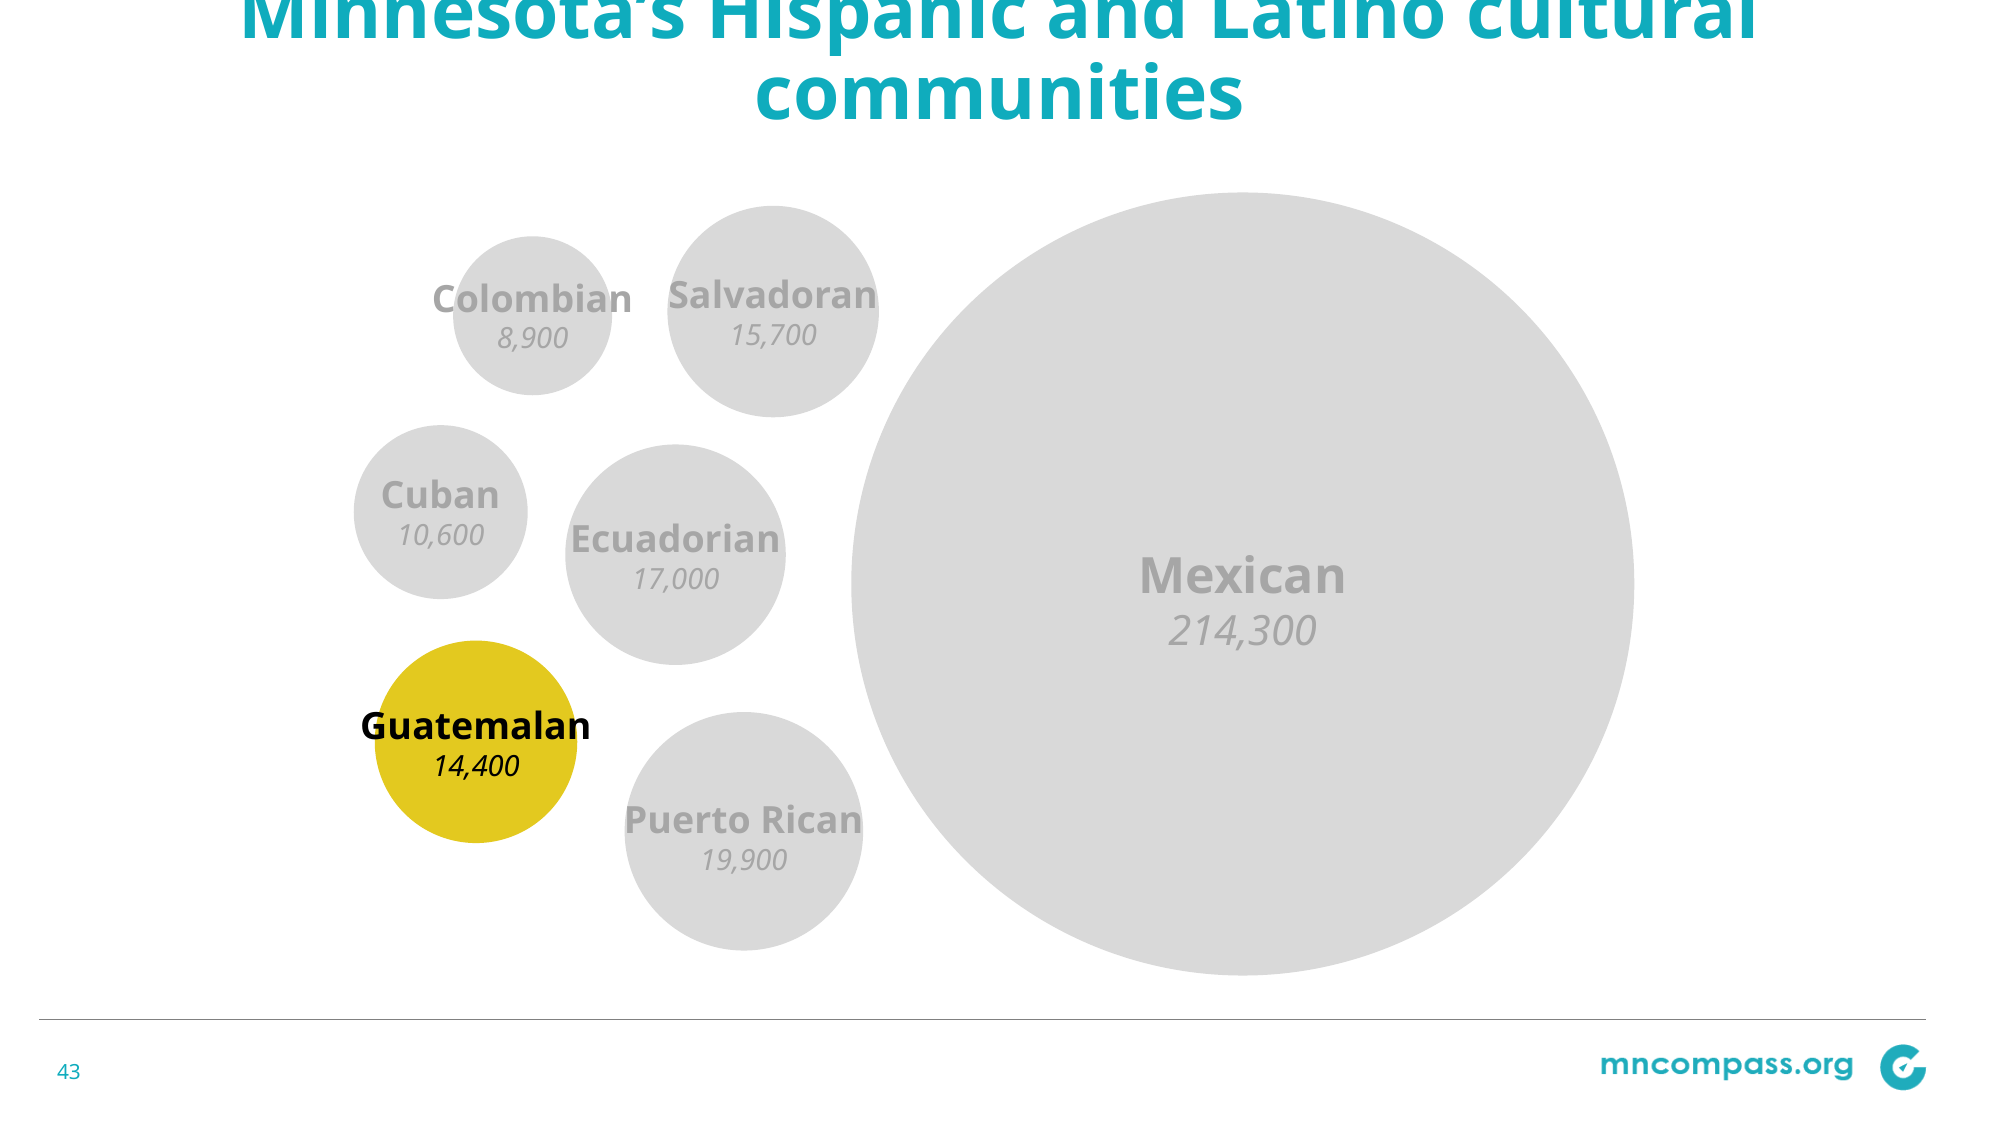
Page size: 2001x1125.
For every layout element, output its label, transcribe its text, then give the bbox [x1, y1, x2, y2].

picture [1599, 1044, 1927, 1091]
title Minnesota’s Hispanic and Latino cultural communities [0, 16, 2000, 144]
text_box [624, 205, 922, 418]
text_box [292, 425, 590, 600]
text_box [526, 444, 825, 665]
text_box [595, 711, 893, 951]
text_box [384, 236, 624, 396]
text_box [851, 192, 1635, 976]
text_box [327, 640, 625, 844]
